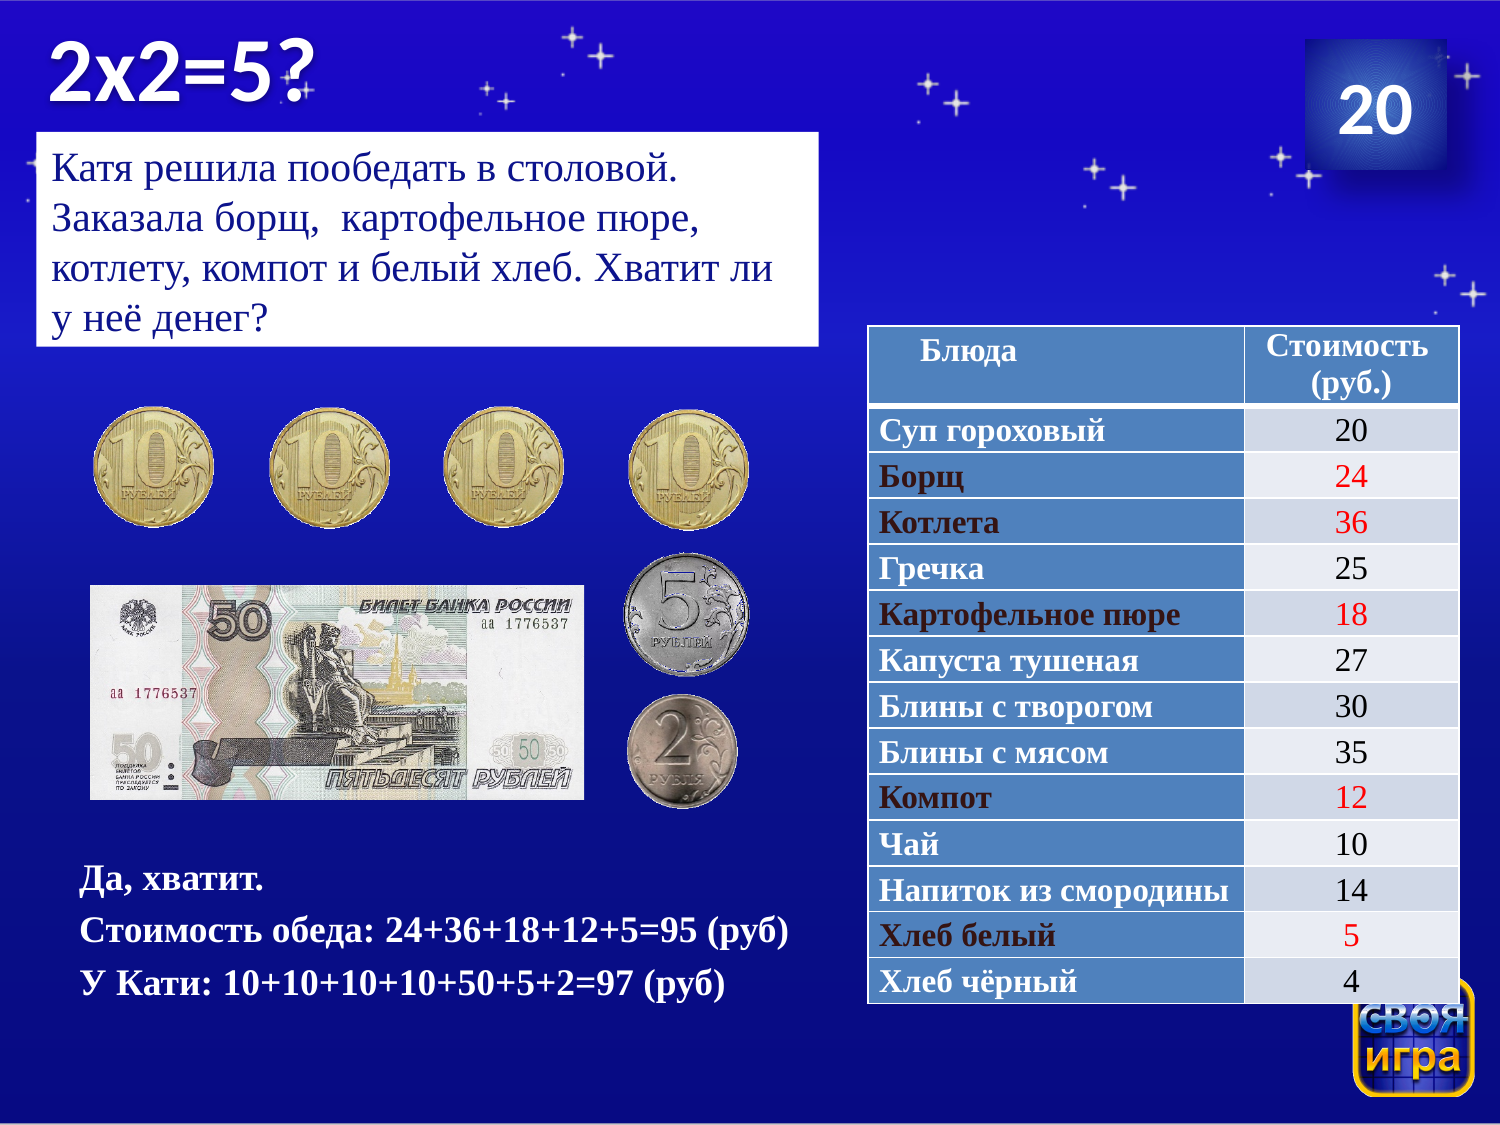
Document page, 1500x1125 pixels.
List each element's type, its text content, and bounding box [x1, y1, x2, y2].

table_cell 27 [1245, 637, 1458, 681]
text_box 2x2=5? [0, 1, 366, 128]
table_cell 30 [1245, 683, 1458, 727]
table_cell Блины с мясом [869, 729, 1244, 773]
table_cell Напиток из смородины [869, 867, 1244, 911]
table_cell Картофельное пюре [869, 591, 1244, 635]
table_cell 10 [1245, 821, 1458, 865]
picture [0, 0, 1500, 1125]
table_cell Хлеб чёрный [869, 958, 1244, 1003]
table_cell 36 [1245, 499, 1458, 543]
table_cell 24 [1245, 453, 1458, 497]
table_cell Суп гороховый [869, 409, 1244, 451]
table_cell Чай [869, 821, 1244, 865]
table_cell Капуста тушеная [869, 637, 1244, 681]
table_cell 4 [1245, 958, 1458, 1003]
table_cell 20 [1245, 409, 1458, 451]
table_cell 5 [1245, 912, 1458, 957]
table_cell Гречка [869, 545, 1244, 589]
table_cell Борщ [869, 453, 1244, 497]
table_header Стоимость (руб.) [1245, 327, 1458, 403]
text_box 20 [1303, 37, 1449, 171]
table_cell Компот [869, 775, 1244, 819]
table_cell Котлета [869, 499, 1244, 543]
table_cell Хлеб белый [869, 912, 1244, 957]
table_cell 14 [1245, 867, 1458, 911]
table_cell 12 [1245, 775, 1458, 819]
table_cell Блины с творогом [869, 683, 1244, 727]
text_box Да, хватит. Стоимость обеда: 24+36+18+12+5=95 (руб) У Кати: 10+10+10+10+50+5+2=97 (руб) [64, 845, 868, 1011]
table_header Блюда [869, 327, 1244, 403]
text_box Катя решила пообедать в столовой. Заказала борщ, картофельное пюре, котлету, компот и белый хлеб. Хватит ли у неё денег? [36, 131, 819, 347]
table_cell 25 [1245, 545, 1458, 589]
table_cell 18 [1245, 591, 1458, 635]
table_cell 35 [1245, 729, 1458, 773]
